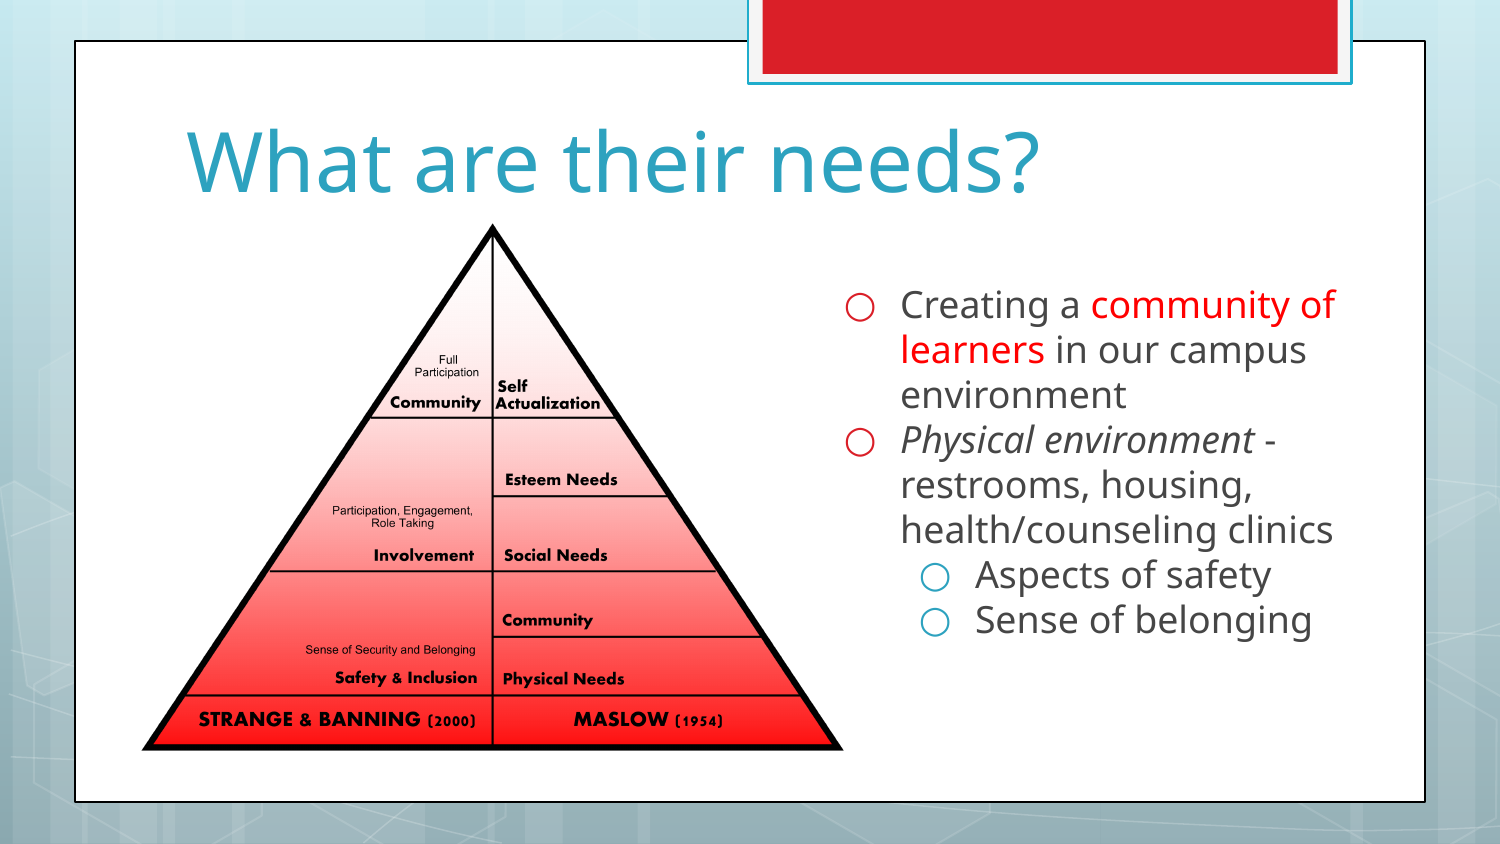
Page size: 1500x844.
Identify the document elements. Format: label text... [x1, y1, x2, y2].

title What are their needs? [171, 40, 1422, 224]
text_box Creating a community of learners in our campus environment Physical environment - restrooms, housing, health/counseling clinics Aspects of safety Sense of belonging [809, 265, 1383, 768]
picture [141, 223, 844, 751]
